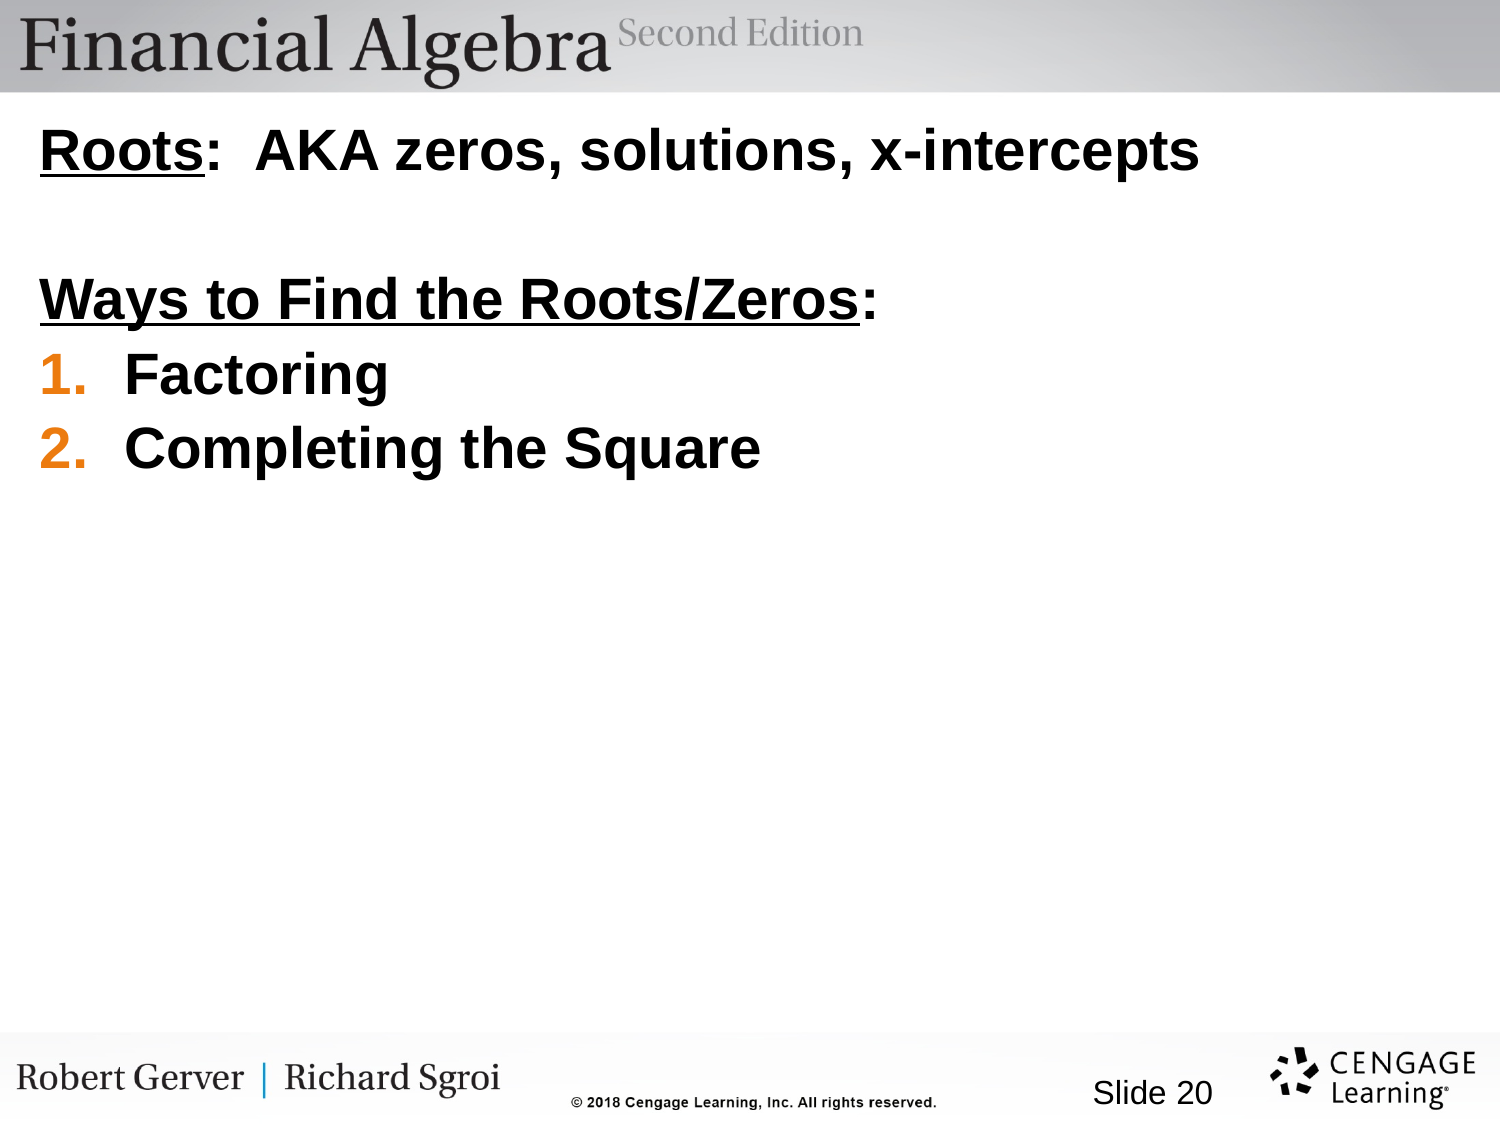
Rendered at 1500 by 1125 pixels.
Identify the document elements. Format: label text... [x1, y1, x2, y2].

slide_number Slide 20 [1050, 1063, 1238, 1114]
picture [0, 0, 1500, 1125]
list Roots: AKA zeros, solutions, x-intercepts Ways to Find the Roots/Zeros: Factoring Completing the Square [24, 112, 1500, 413]
